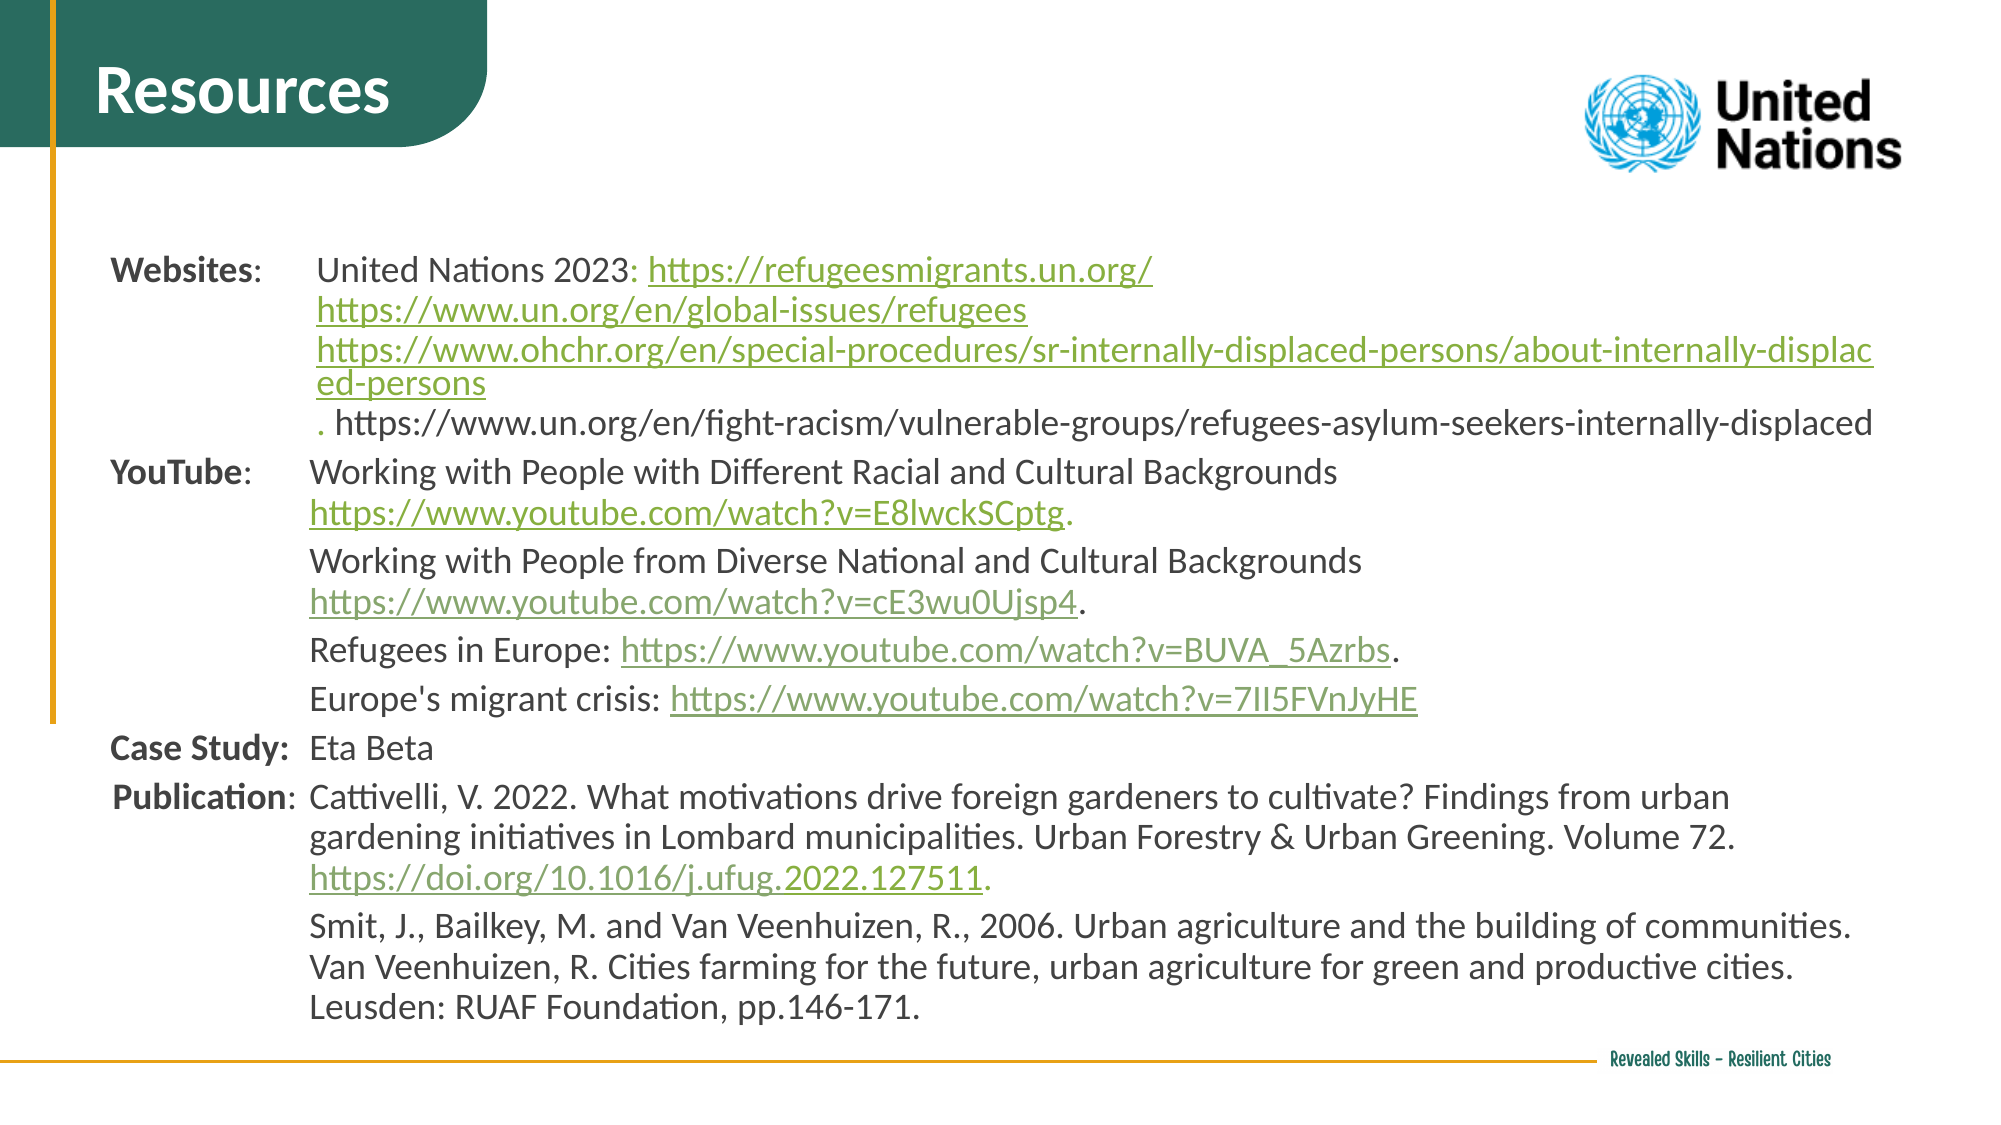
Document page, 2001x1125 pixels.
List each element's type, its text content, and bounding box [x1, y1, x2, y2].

list Websites: United Nations 2023: https://refugeesmigrants.un.org/ https://www.un.org/en/global-issues/refugees https://www.ohchr.org/en/special-procedures/sr-internally-displaced-persons/about-internally-displaced-persons. https://www.un.org/en/fight-racism/vulnerable-groups/refugees-asylum-seekers-internally-displaced YouTube: Working with People with Different Racial and Cultural Backgrounds https://www.youtube.com/watch?v=E8lwckSCptg. Working with People from Diverse National and Cultural Backgrounds https://www.youtube.com/watch?v=cE3wu0Ujsp4. Refugees in Europe: https://www.youtube.com/watch?v=BUVA_5Azrbs. Europe's migrant crisis: https://www.youtube.com/watch?v=7II5FVnJyHE Case Study: Eta Beta Publication: Cattivelli, V. 2022. What motivations drive foreign gardeners to cultivate? Findings from urban gardening initiatives in Lombard municipalities. Urban Forestry & Urban Greening. Volume 72. https://doi.org/10.1016/j.ufug.2022.127511. Smit, J., Bailkey, M. and Van Veenhuizen, R., 2006. Urban agriculture and the building of communities. Van Veenhuizen, R. Cities farming for the future, urban agriculture for green and productive cities. Leusden: RUAF Foundation, pp.146-171. [95, 242, 1905, 1062]
text_box Resources [80, 34, 488, 135]
text_box [56, 0, 488, 148]
picture [1564, 58, 1921, 185]
text_box [0, 0, 50, 148]
picture [1597, 1062, 1833, 1074]
